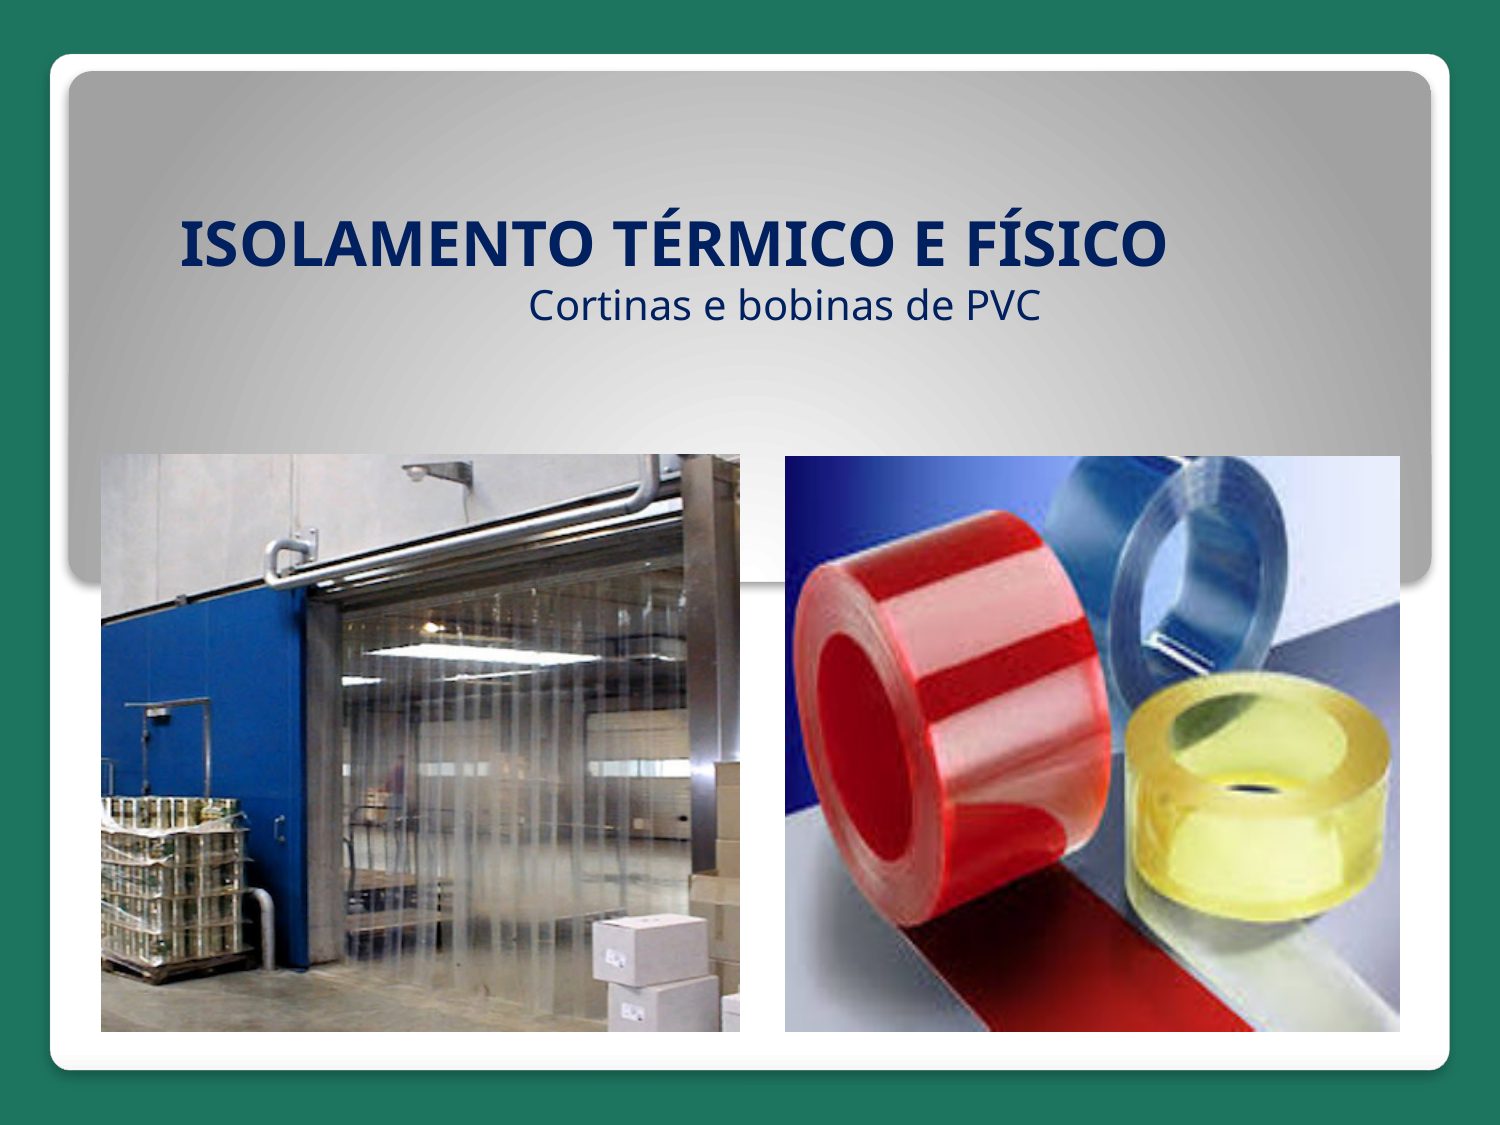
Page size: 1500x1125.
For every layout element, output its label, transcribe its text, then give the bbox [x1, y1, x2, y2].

picture [101, 453, 740, 1033]
picture [785, 455, 1400, 1032]
text_box ISOLAMENTO TÉRMICO E FÍSICO Cortinas e bobinas de PVC [165, 196, 1405, 336]
